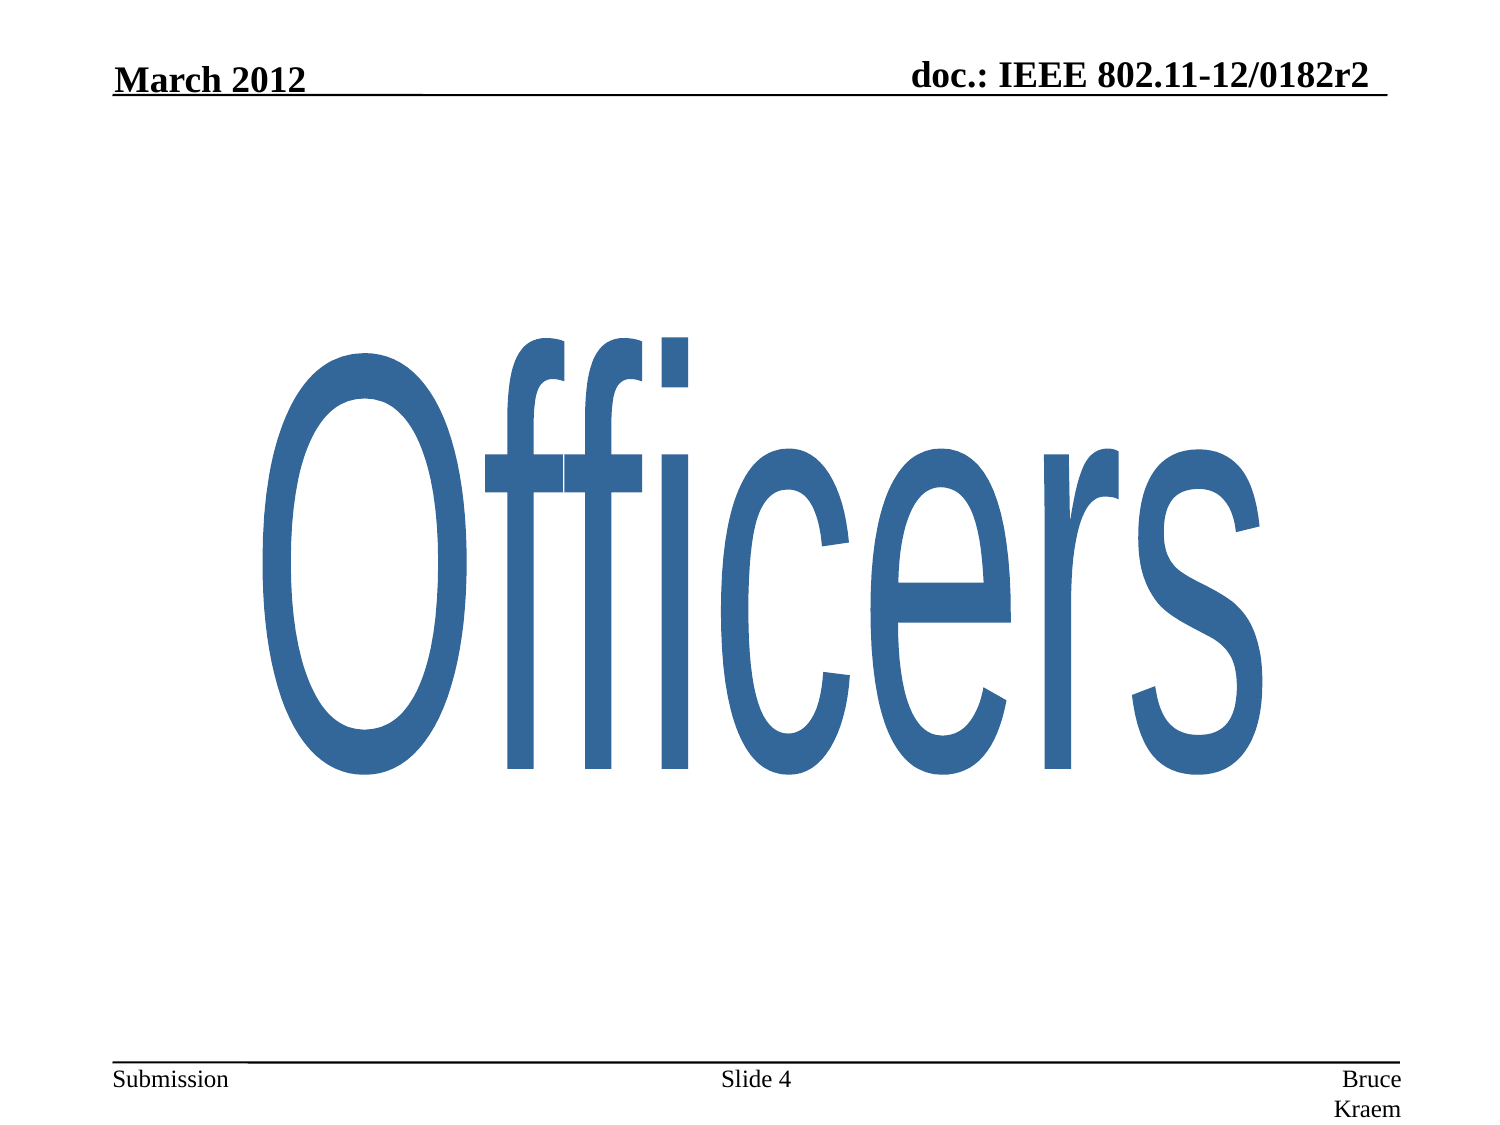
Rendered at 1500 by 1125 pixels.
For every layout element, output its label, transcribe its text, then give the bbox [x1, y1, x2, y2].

slide_number Slide 4 [712, 1062, 800, 1093]
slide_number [114, 54, 309, 100]
footer Bruce Kraemer, Marvell [1325, 1062, 1402, 1093]
